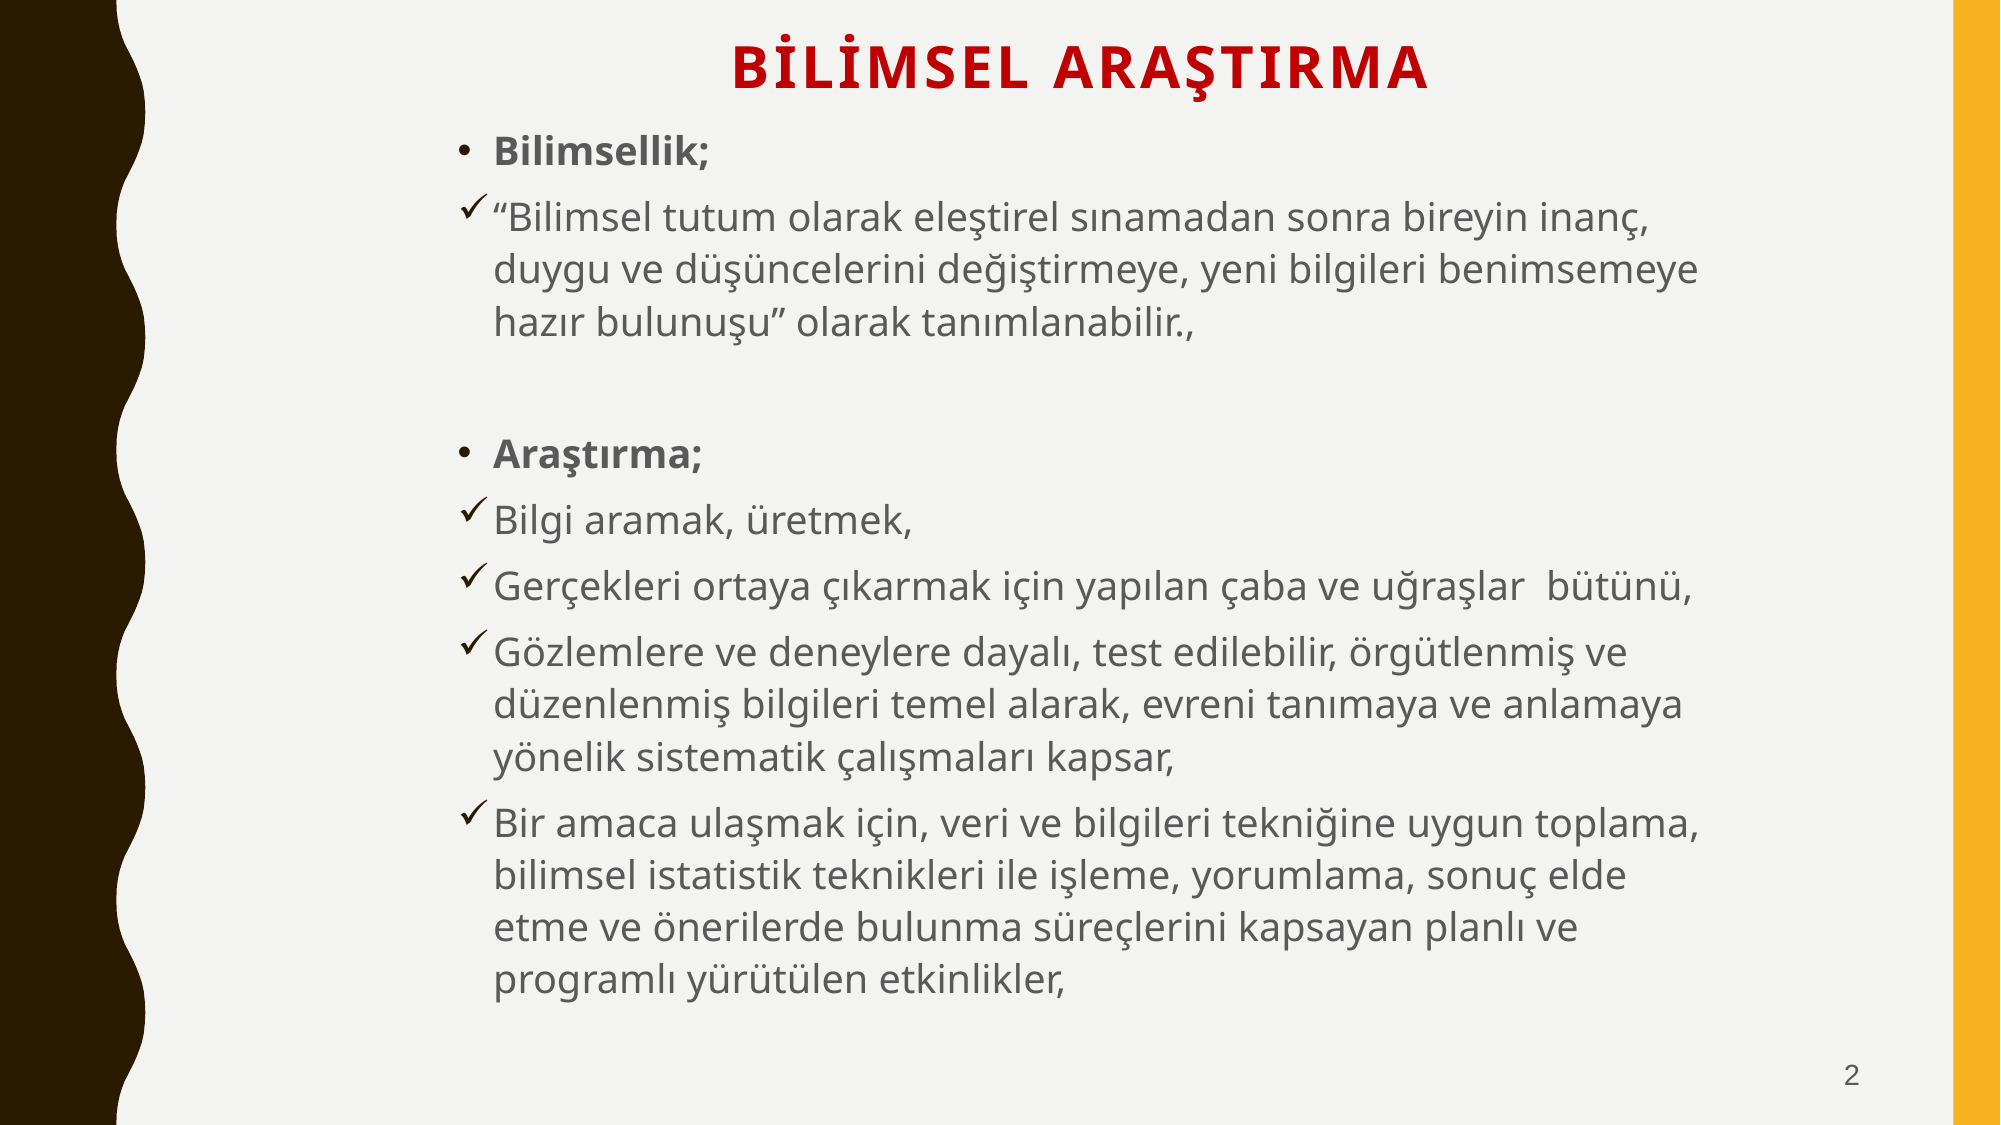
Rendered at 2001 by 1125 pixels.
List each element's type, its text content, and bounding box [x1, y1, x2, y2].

slide_number 2 [1412, 1045, 1875, 1103]
title BİLİMSEL ARAŞTIRMA [442, 31, 1718, 113]
list Bilimsellik; “Bilimsel tutum olarak eleştirel sınamadan sonra bireyin inanç, duygu ve düşüncelerini değiştirmeye, yeni bilgileri benimsemeye hazır bulunuşu” olarak tanımlanabilir., Araştırma; Bilgi aramak, üretmek, Gerçekleri ortaya çıkarmak için yapılan çaba ve uğraşlar bütünü, Gözlemlere ve deneylere dayalı, test edilebilir, örgütlenmiş ve düzenlenmiş bilgileri temel alarak, evreni tanımaya ve anlamaya yönelik sistematik çalışmaları kapsar, Bir amaca ulaşmak için, veri ve bilgileri tekniğine uygun toplama, bilimsel istatistik teknikleri ile işleme, yorumlama, sonuç elde etme ve önerilerde bulunma süreçlerini kapsayan planlı ve programlı yürütülen etkinlikler, [442, 113, 1718, 1035]
